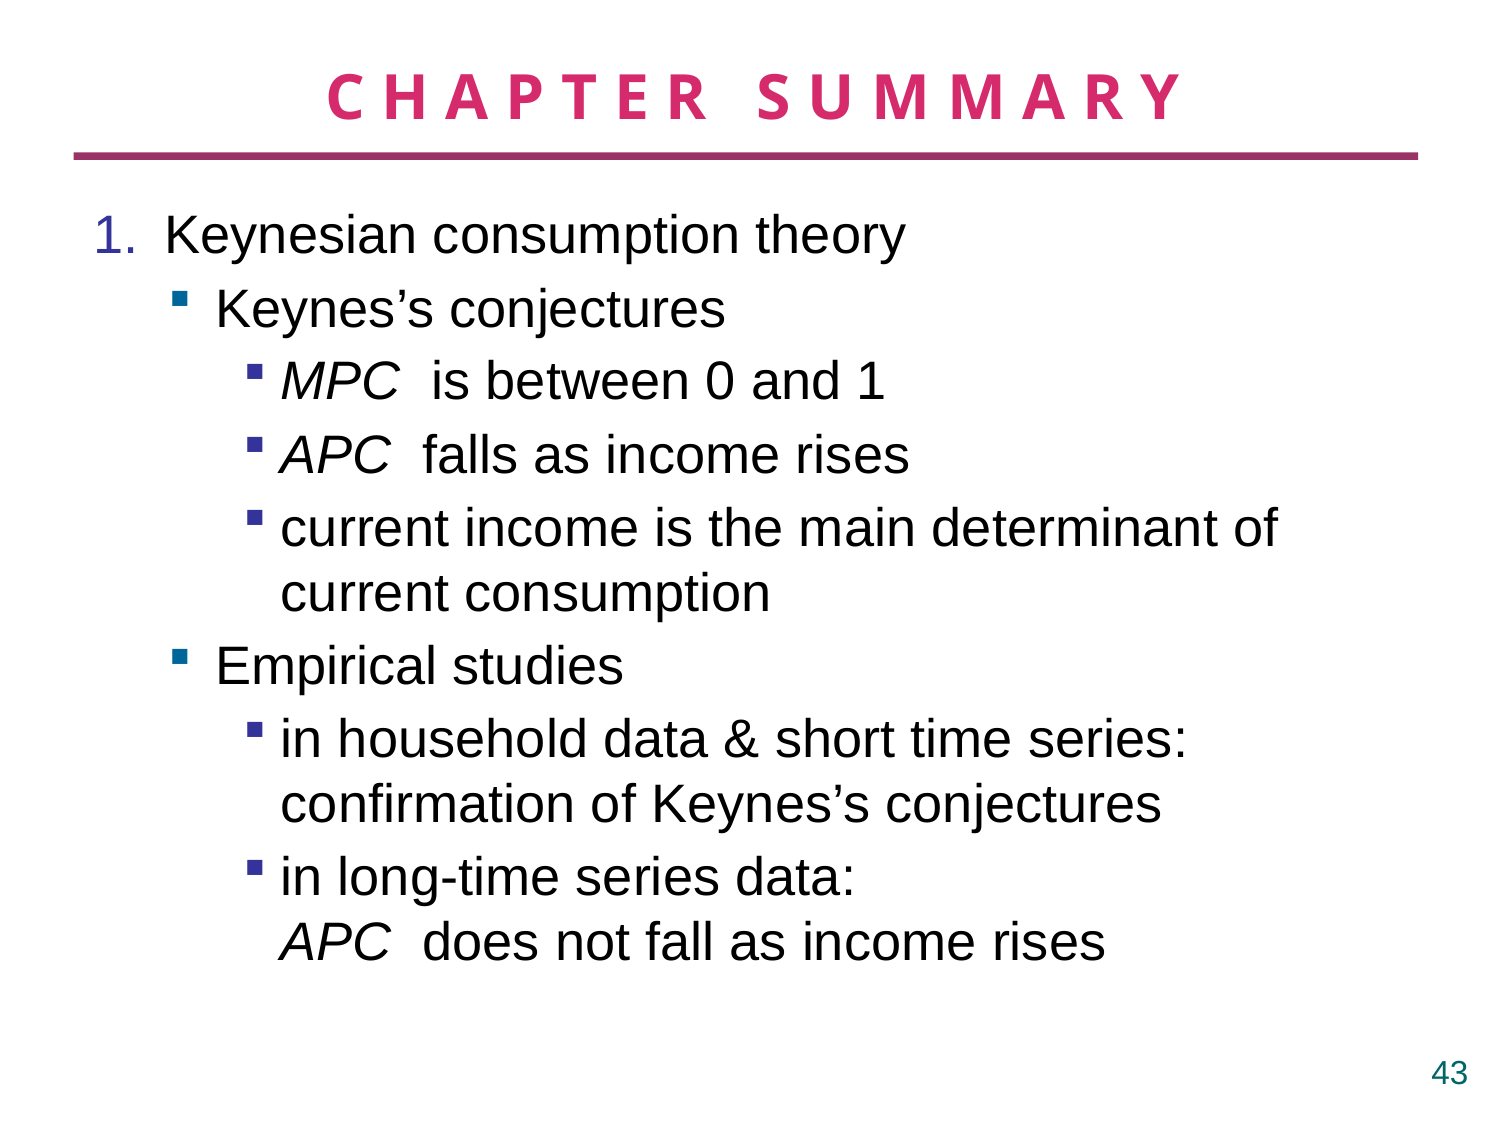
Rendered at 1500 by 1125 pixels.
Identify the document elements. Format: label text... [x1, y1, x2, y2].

text_box [72, 150, 1420, 162]
text_box 42 [1386, 1051, 1469, 1100]
title CHAPTER SUMMARY [76, 46, 1430, 139]
list 1. Keynesian consumption theory Keynes’s conjectures MPC is between 0 and 1 APC falls as income rises current income is the main determinant of current consumption Empirical studies in household data & short time series: confirmation of Keynes’s conjectures in long-time series data: APC does not fall as income rises [78, 188, 1425, 1033]
